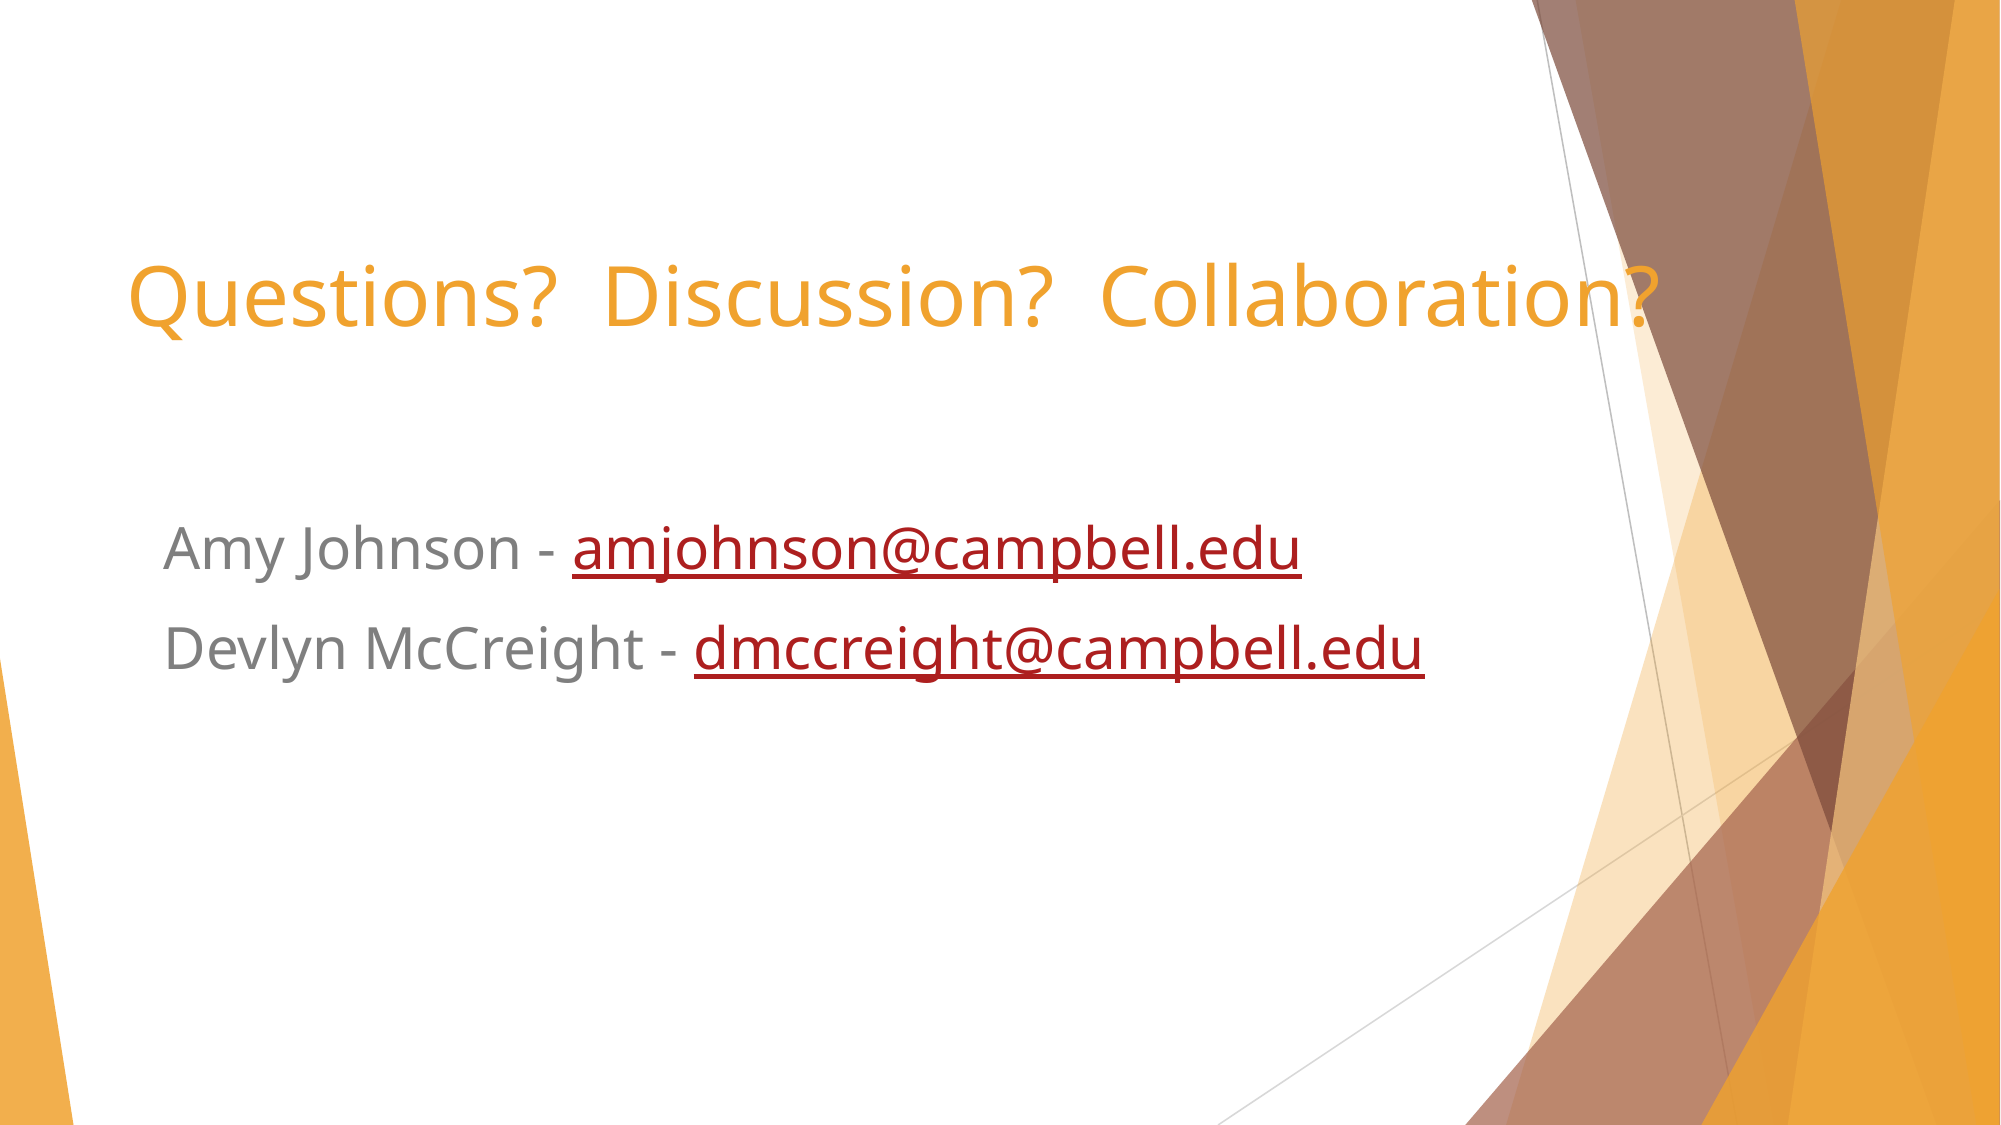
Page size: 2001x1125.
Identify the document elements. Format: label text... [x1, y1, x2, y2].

title Questions? Discussion? Collaboration? [111, 50, 1717, 351]
list Amy Johnson - amjohnson@campbell.edu Devlyn McCreight - dmccreight@campbell.edu [111, 504, 1522, 718]
